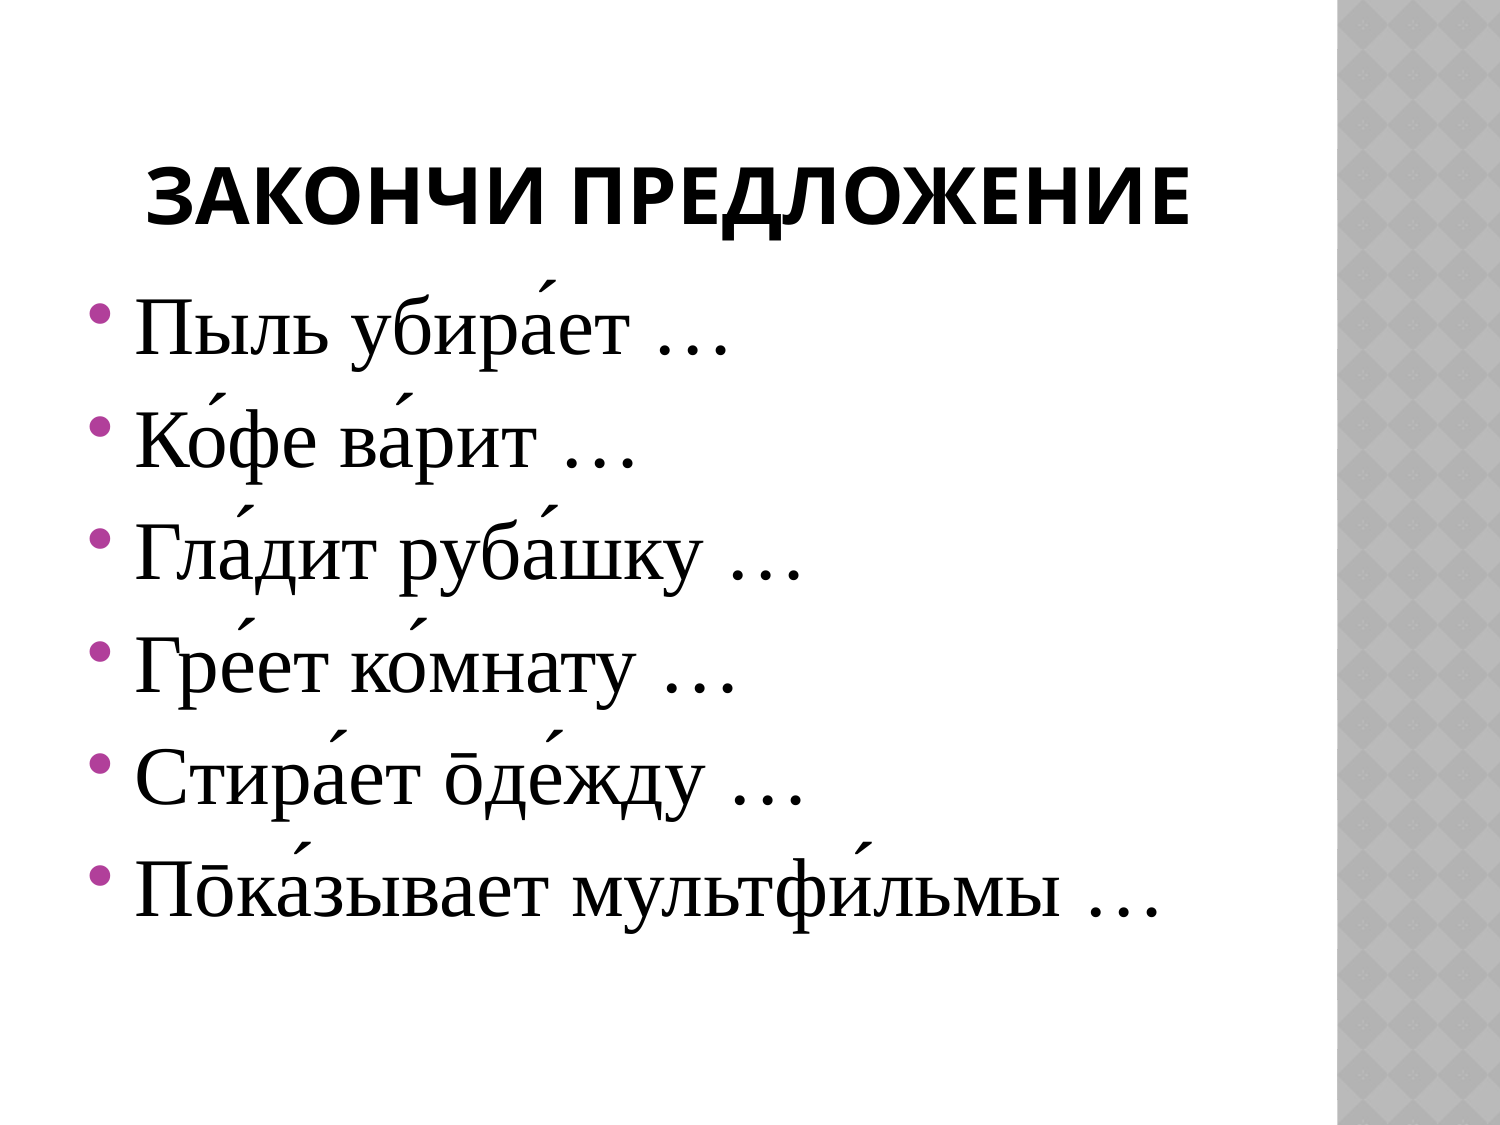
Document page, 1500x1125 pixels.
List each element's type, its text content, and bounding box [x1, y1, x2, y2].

title Закончи предложение [75, 52, 1263, 240]
list Пыль убира́ет … Ко́фе ва́рит … Гла́дит руба́шку … Гре́ет ко́мнату … Стира́ет ōде́жду … Пōка́зывает мультфи́льмы … [75, 264, 1263, 1059]
